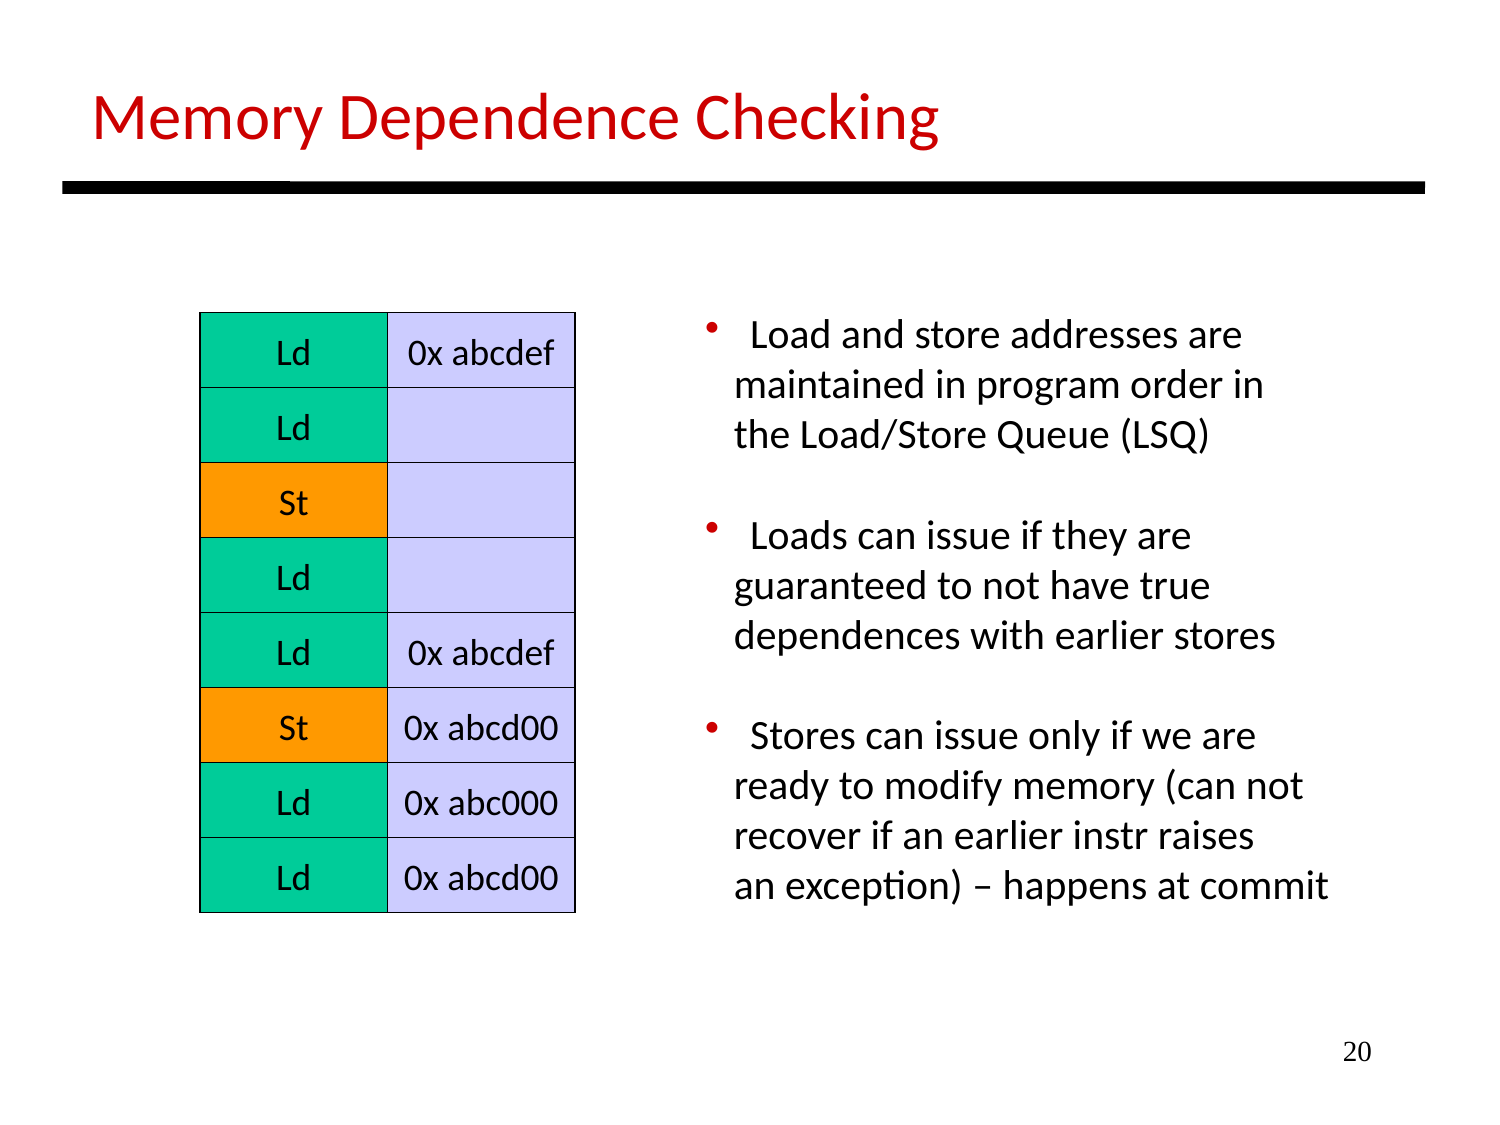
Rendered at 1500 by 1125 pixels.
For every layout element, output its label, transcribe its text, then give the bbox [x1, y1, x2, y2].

text_box Ld [200, 387, 387, 462]
slide_number 20 [1074, 1024, 1388, 1101]
text_box 0x abcdef [387, 612, 575, 687]
text_box Ld [200, 762, 387, 837]
text_box Load and store addresses are maintained in program order in the Load/Store Queue (LSQ) Loads can issue if they are guaranteed to not have true dependences with earlier stores Stores can issue only if we are ready to modify memory (can not recover if an earlier instr raises an exception) – happens at commit [690, 299, 1345, 915]
text_box 0x abcd00 [387, 687, 575, 762]
text_box Ld [200, 837, 387, 913]
text_box Memory Dependence Checking [76, 65, 956, 160]
text_box St [200, 687, 387, 762]
text_box St [200, 462, 387, 537]
text_box 0x abc000 [387, 762, 575, 837]
text_box Ld [200, 312, 387, 387]
text_box [387, 387, 575, 462]
text_box [387, 537, 575, 612]
text_box 0x abcdef [387, 312, 575, 387]
text_box [387, 462, 575, 537]
text_box Ld [200, 612, 387, 687]
text_box Ld [200, 537, 387, 612]
text_box 0x abcd00 [387, 837, 575, 913]
